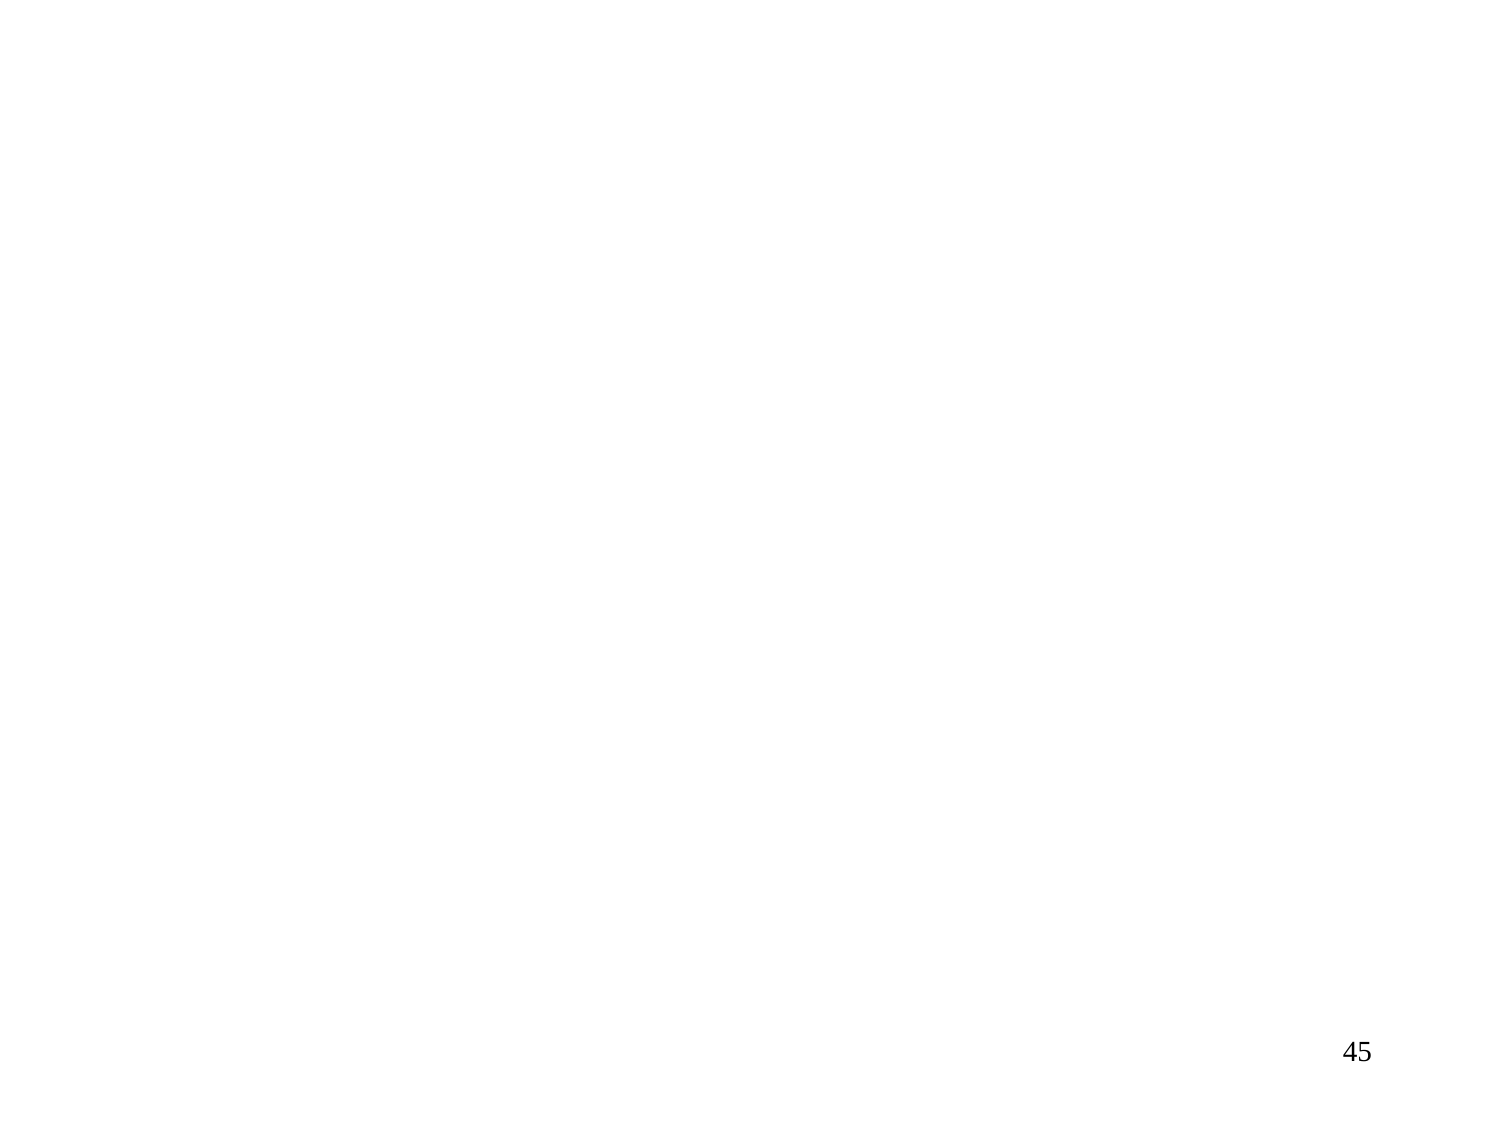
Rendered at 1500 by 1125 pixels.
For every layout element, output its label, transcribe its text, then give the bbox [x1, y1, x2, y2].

slide_number 45 [1074, 1024, 1388, 1101]
